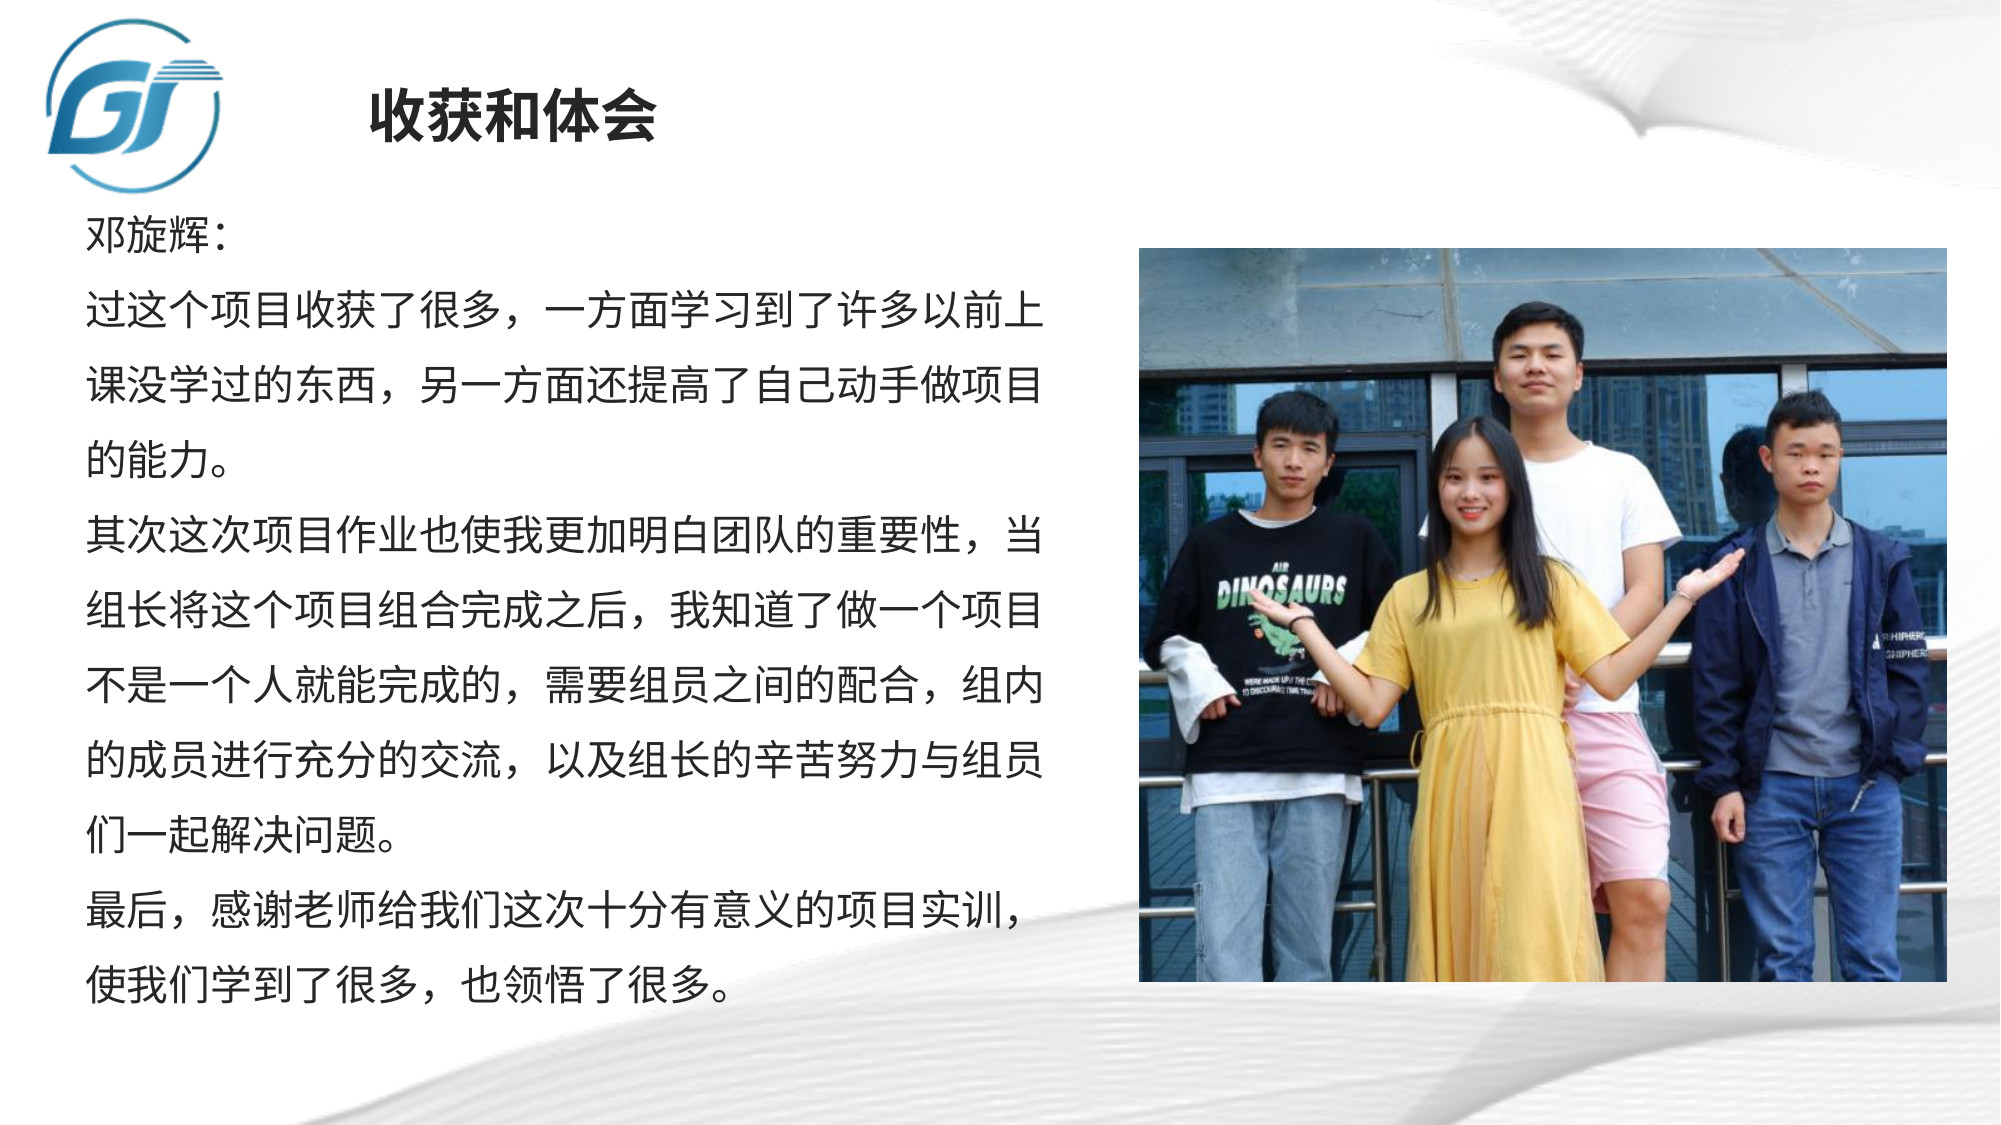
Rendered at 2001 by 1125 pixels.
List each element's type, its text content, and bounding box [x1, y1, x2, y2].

text_box 邓旋辉： 过这个项目收获了很多，一方面学习到了许多以前上课没学过的东西，另一方面还提高了自己动手做项目的能力。 其次这次项目作业也使我更加明白团队的重要性，当组长将这个项目组合完成之后，我知道了做一个项目不是一个人就能完成的，需要组员之间的配合，组内的成员进行充分的交流，以及组长的辛苦努力与组员们一起解决问题。 最后，感谢老师给我们这次十分有意义的项目实训，使我们学到了很多，也领悟了很多。 [70, 161, 1077, 1072]
picture [38, 0, 2000, 1125]
text_box 收获和体会 [353, 58, 859, 190]
